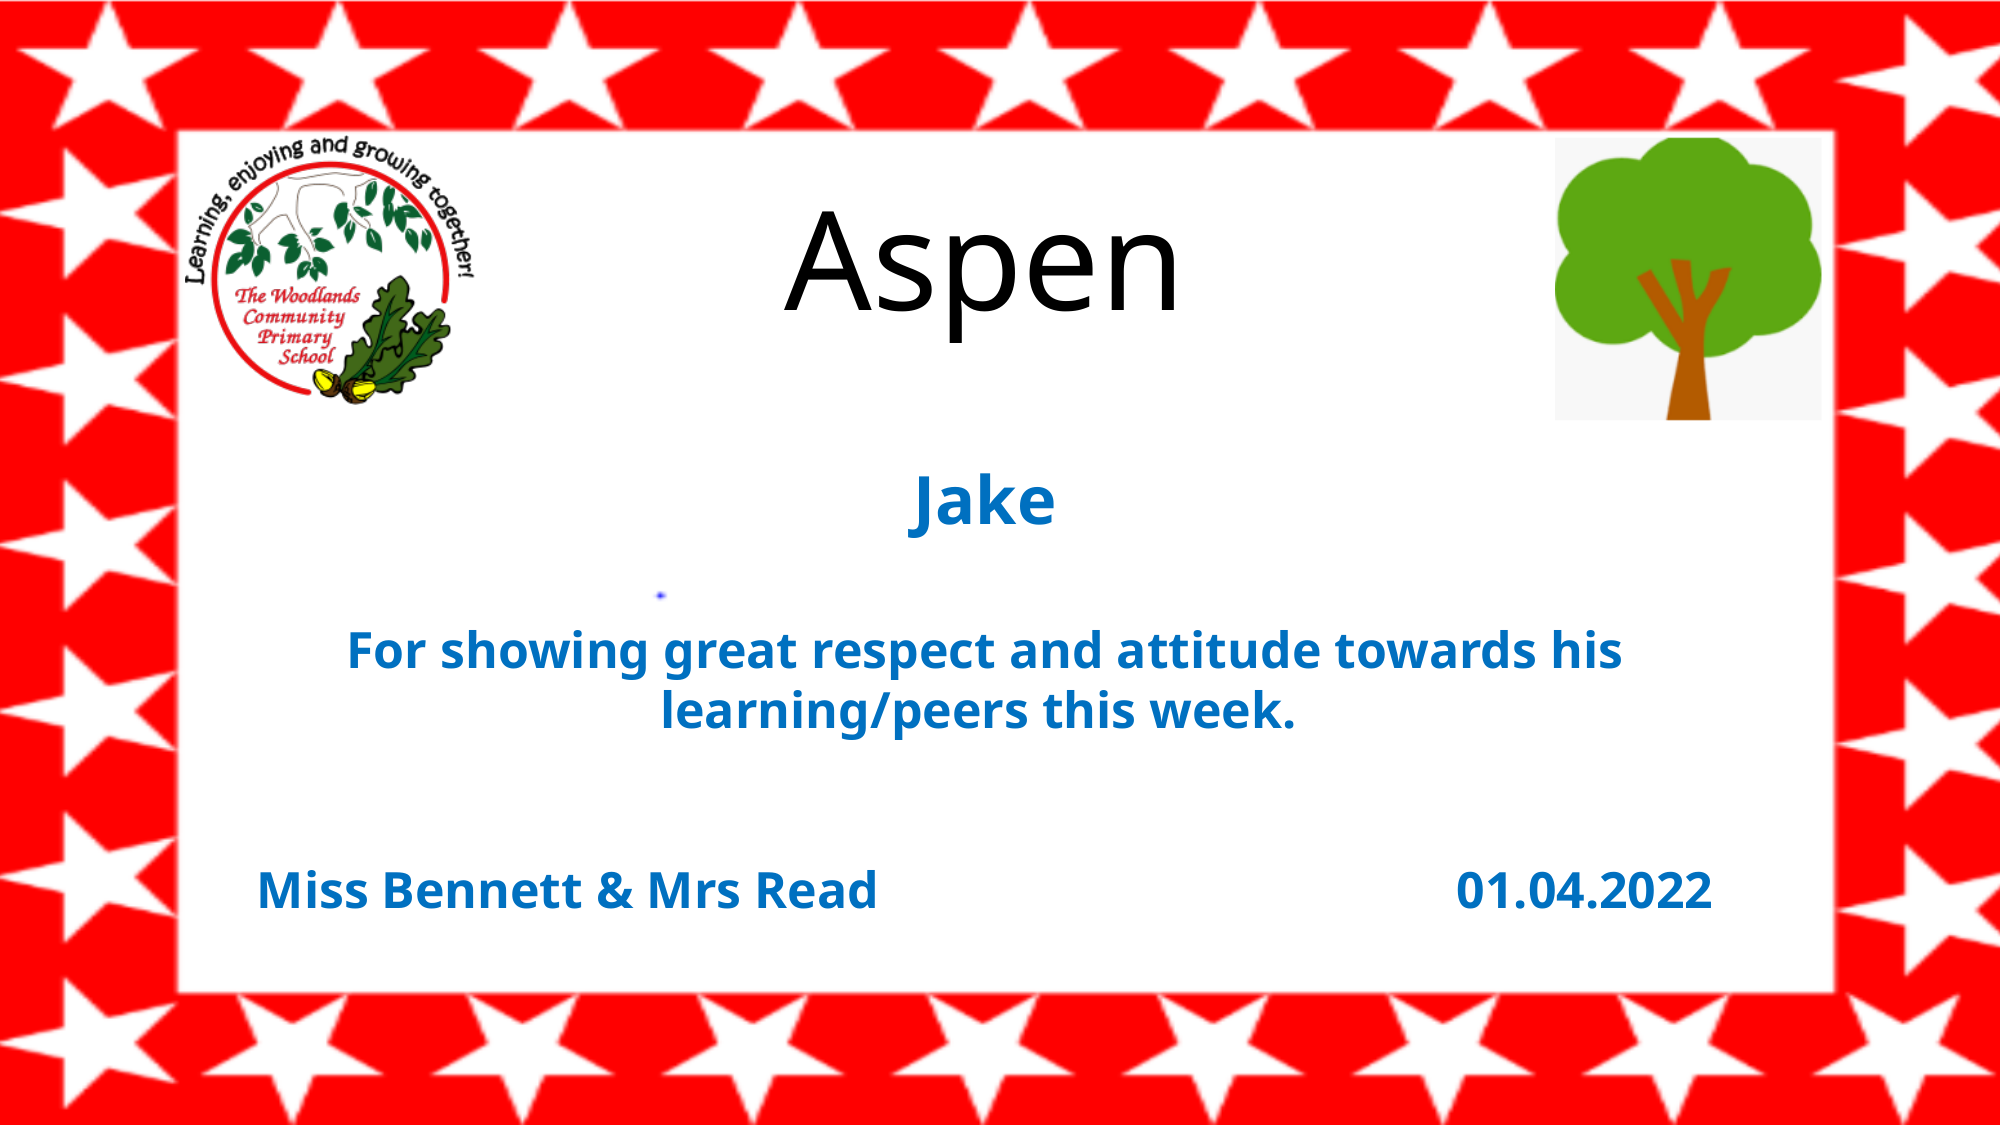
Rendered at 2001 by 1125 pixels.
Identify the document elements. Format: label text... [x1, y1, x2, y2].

picture [0, 0, 2000, 1125]
text_box Aspen Jake For showing great respect and attitude towards his learning/peers this week. Miss Bennett & Mrs Read 01.04.2022 [1563, 422, 1785, 986]
text_box Aspen Jake For showing great respect and attitude towards his learning/peers this week. Miss Bennett & Mrs Read 01.04.2022 [185, 405, 437, 986]
